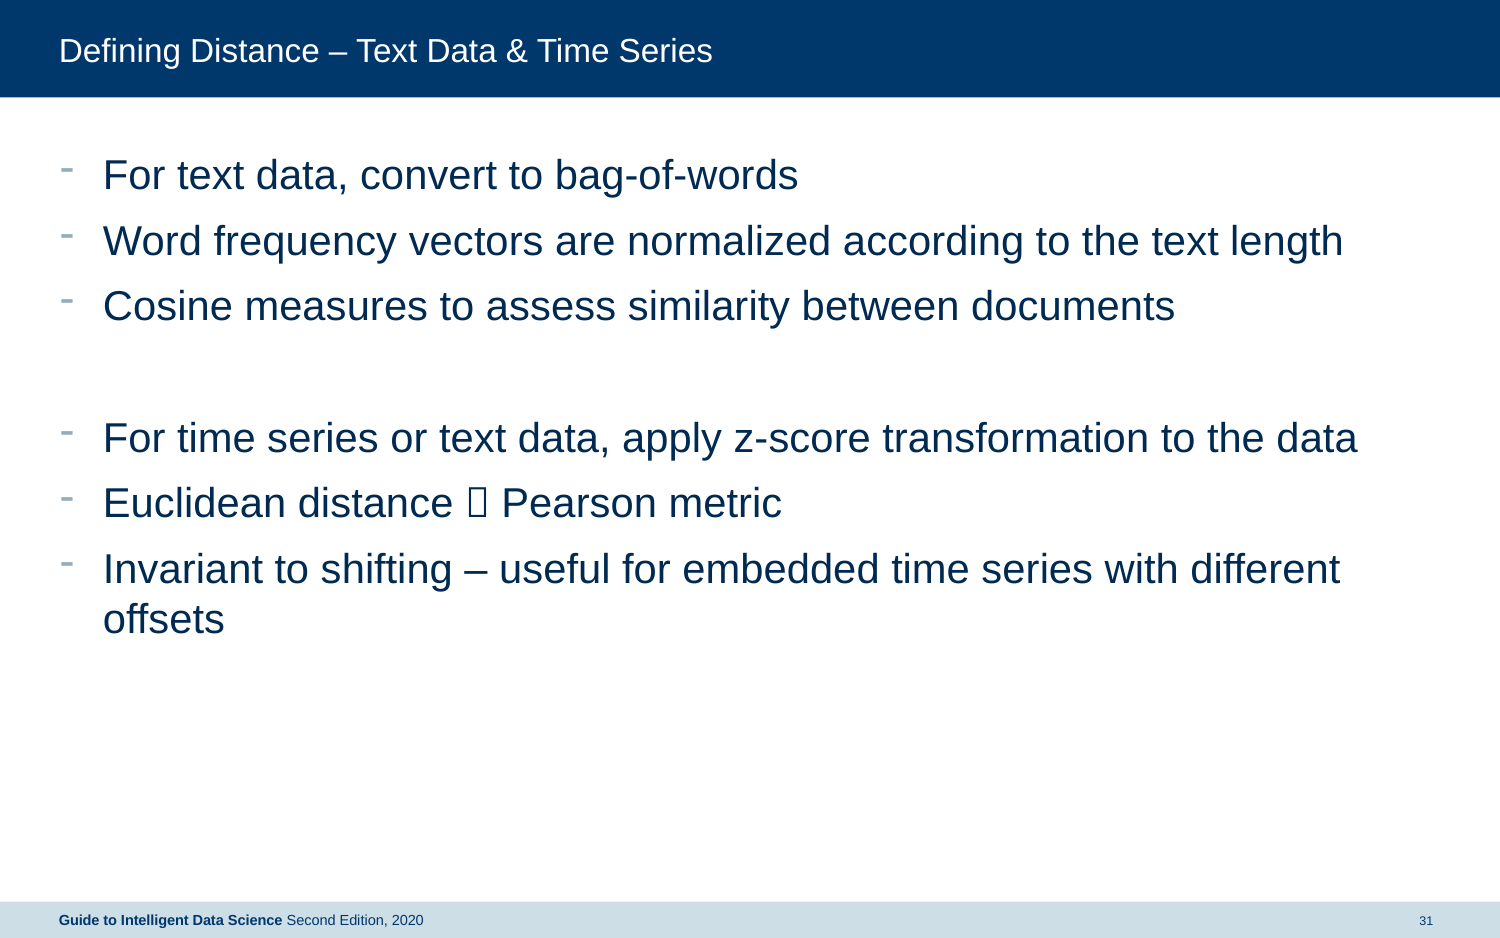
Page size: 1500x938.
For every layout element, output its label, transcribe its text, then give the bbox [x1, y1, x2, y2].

list For text data, convert to bag-of-words Word frequency vectors are normalized according to the text length Cosine measures to assess similarity between documents For time series or text data, apply z-score transformation to the data Euclidean distance  Pearson metric Invariant to shifting – useful for embedded time series with different offsets [59, 147, 1434, 855]
title Defining Distance – Text Data & Time Series [58, 28, 1442, 70]
slide_number 31 [1411, 900, 1442, 938]
